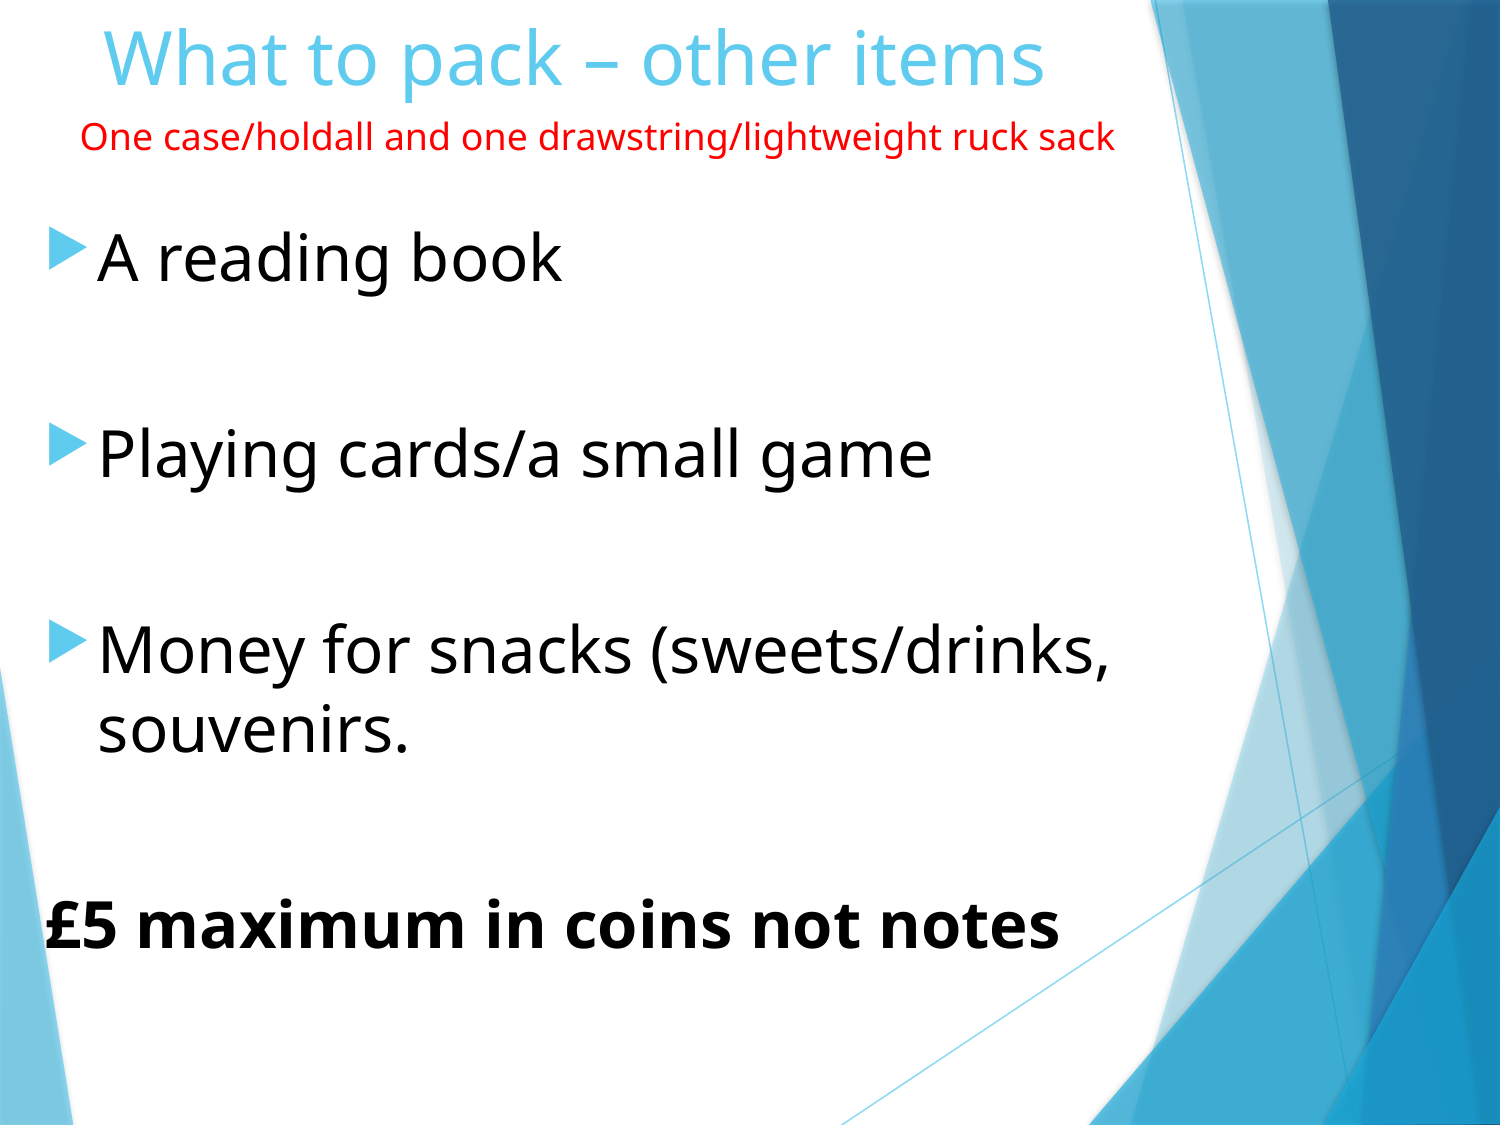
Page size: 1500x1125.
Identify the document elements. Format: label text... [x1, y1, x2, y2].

title What to pack – other items [88, 3, 1439, 209]
text_box One case/holdall and one drawstring/lightweight ruck sack [64, 105, 1376, 166]
text_box A reading book Playing cards/a small game Money for snacks (sweets/drinks, souvenirs. £5 maximum in coins not notes [29, 208, 1250, 970]
